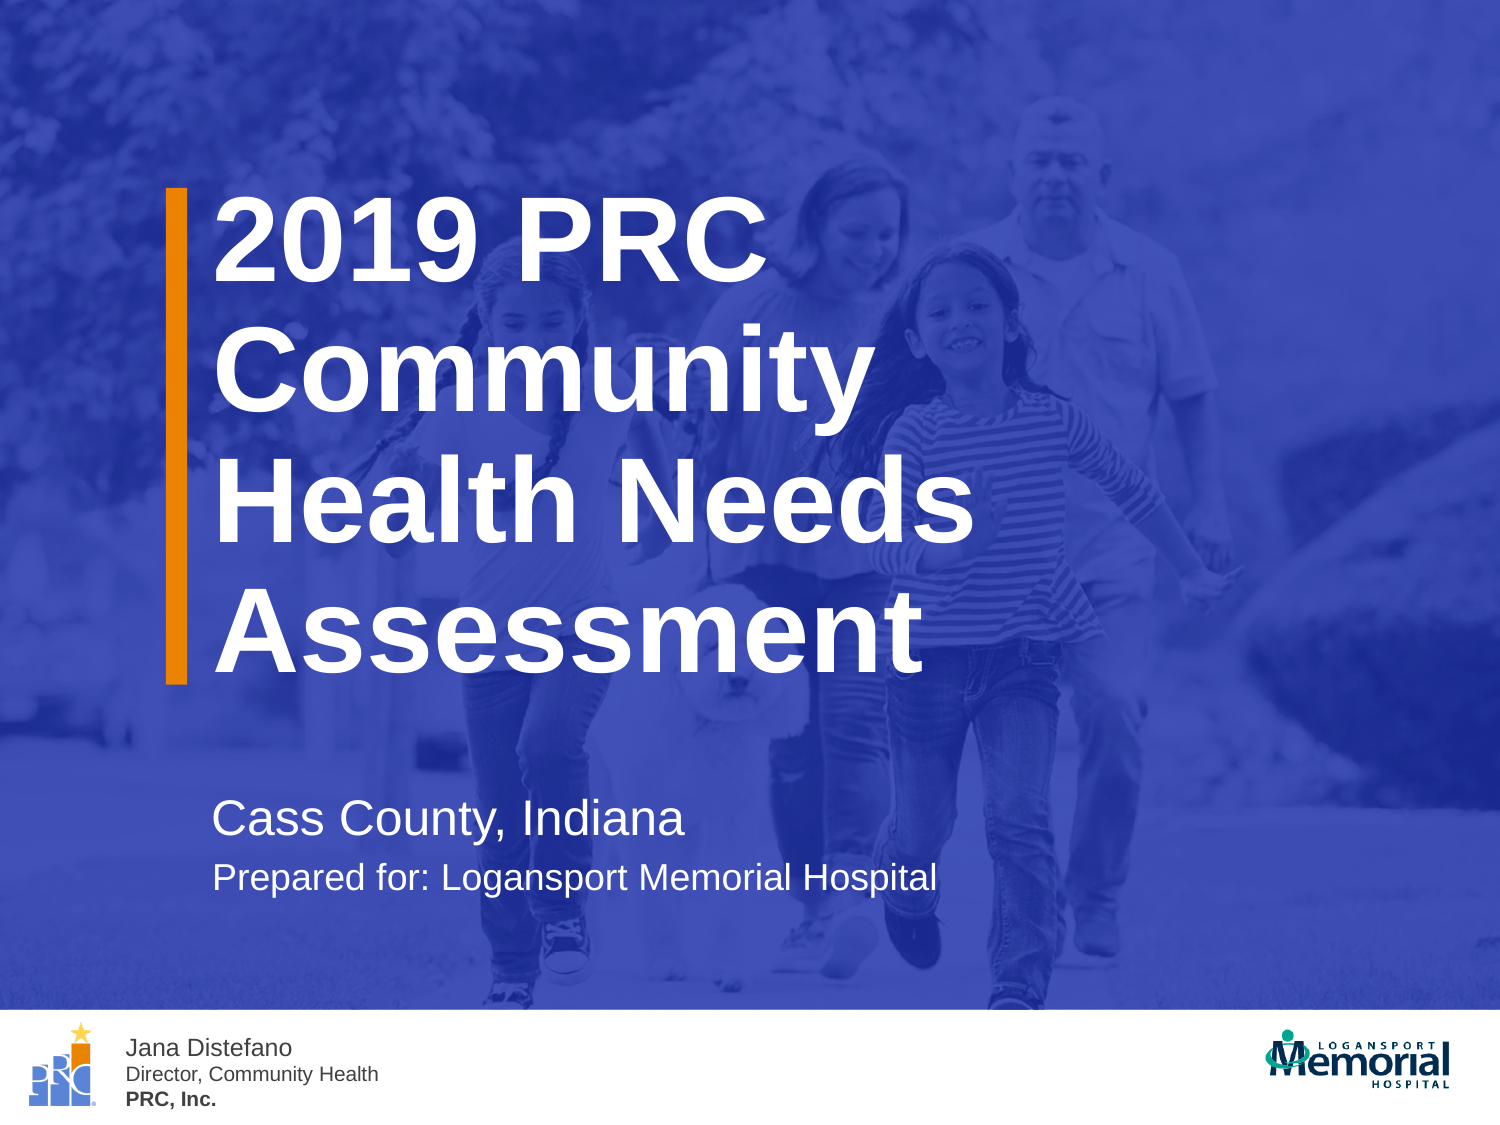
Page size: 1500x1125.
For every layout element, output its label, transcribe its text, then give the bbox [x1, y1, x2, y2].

picture [1241, 1014, 1474, 1110]
text_box Cass County, Indiana [196, 784, 1136, 854]
text_box Jana Distefano Director, Community Health PRC, Inc. [110, 1023, 577, 1119]
text_box Prepared for: Logansport Memorial Hospital [197, 845, 1323, 896]
picture [29, 1022, 96, 1106]
title 2019 PRC Community Health Needs Assessment [197, 169, 1323, 726]
